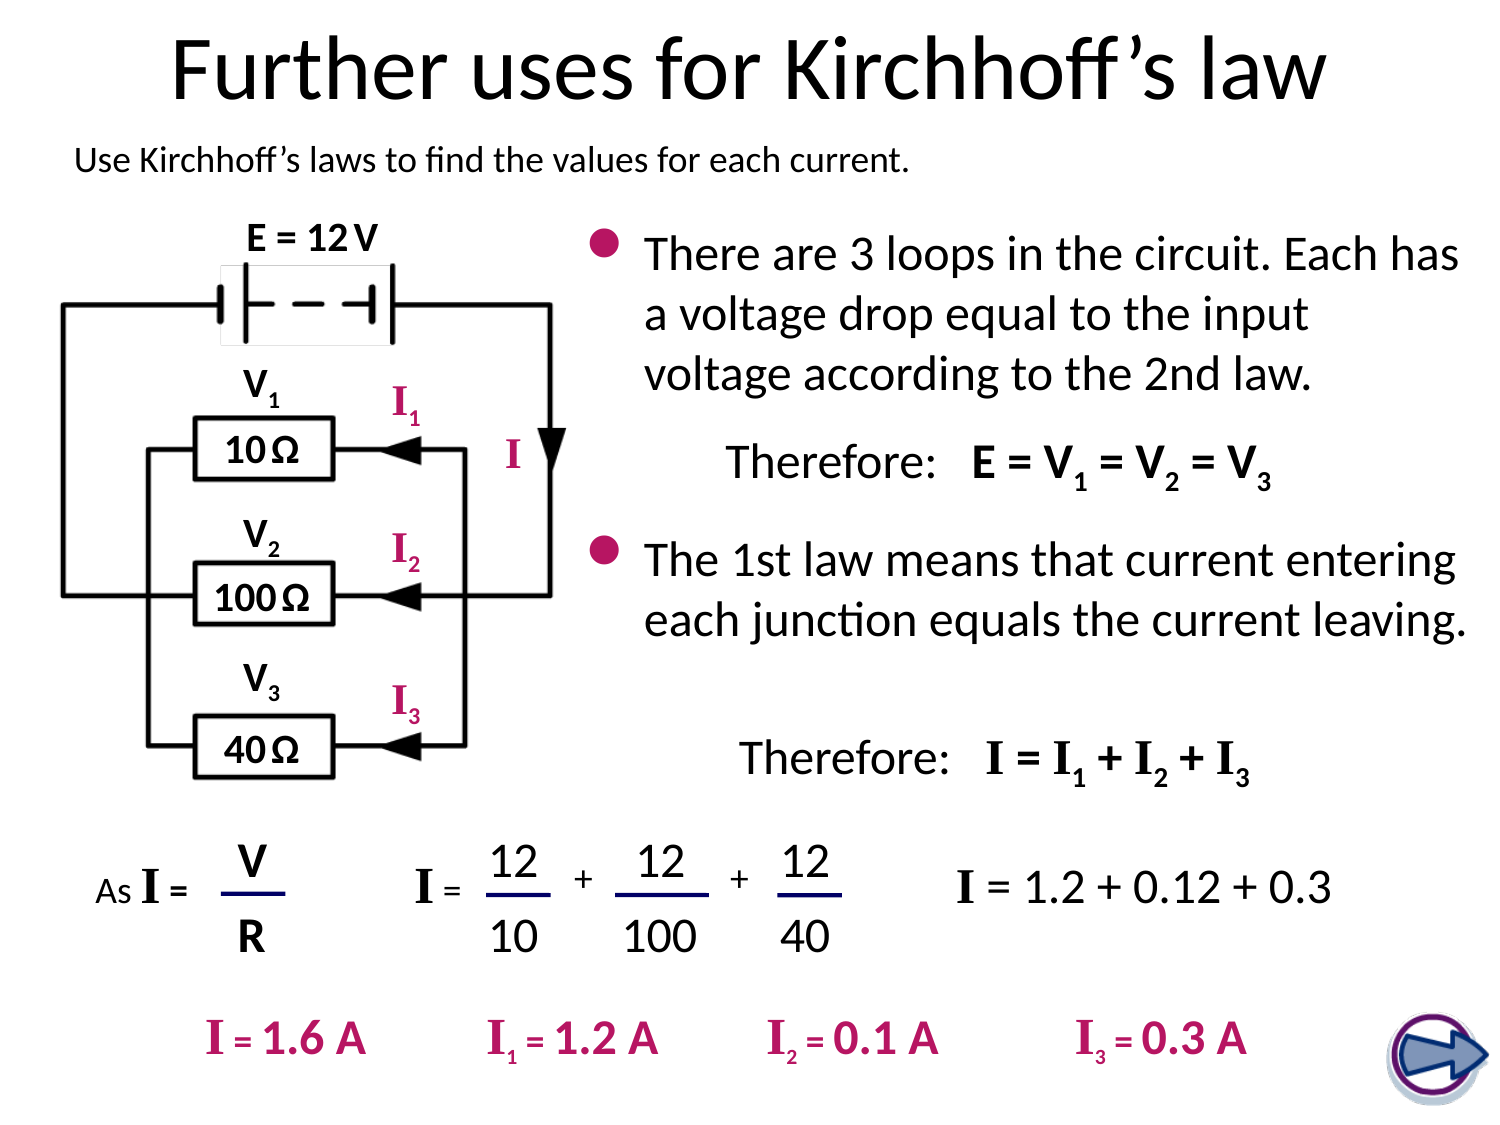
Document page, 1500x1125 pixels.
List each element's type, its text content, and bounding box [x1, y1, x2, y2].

text_box I = 1.2 + 0.12 + 0.3 [941, 845, 1347, 921]
text_box I1 = 1.2 A [471, 995, 674, 1076]
text_box There are 3 loops in the circuit. Each has a voltage drop equal to the input voltage according to the 2nd law. [570, 212, 1478, 408]
text_box 10 [473, 894, 554, 970]
text_box I = [399, 844, 473, 922]
text_box Use Kirchhoff’s laws to find the values for each current. [59, 128, 1417, 188]
text_box 100 [606, 894, 713, 970]
text_box 12 [473, 820, 554, 894]
text_box 12 [620, 820, 701, 895]
text_box R [222, 894, 281, 970]
text_box Therefore: E = V1 = V2 = V3 [710, 421, 1287, 505]
text_box + [715, 846, 764, 907]
text_box I3 = 0.3 A [1059, 995, 1262, 1076]
text_box As I = [80, 844, 203, 922]
text_box I2 = 0.1 A [751, 995, 954, 1076]
text_box 12 [765, 820, 846, 895]
title Further uses for Kirchhoff’s law [75, 0, 1425, 125]
text_box I = 1.6 A [190, 995, 382, 1073]
text_box 40 [765, 895, 846, 970]
text_box The 1st law means that current entering each junction equals the current leaving. [613, 519, 1484, 655]
text_box V [222, 820, 283, 893]
text_box + [559, 846, 608, 907]
text_box E = 12 V [231, 202, 394, 241]
picture [1385, 1011, 1490, 1107]
text_box Therefore: I = I1 + I2 + I3 [724, 717, 1265, 801]
picture [19, 242, 608, 801]
